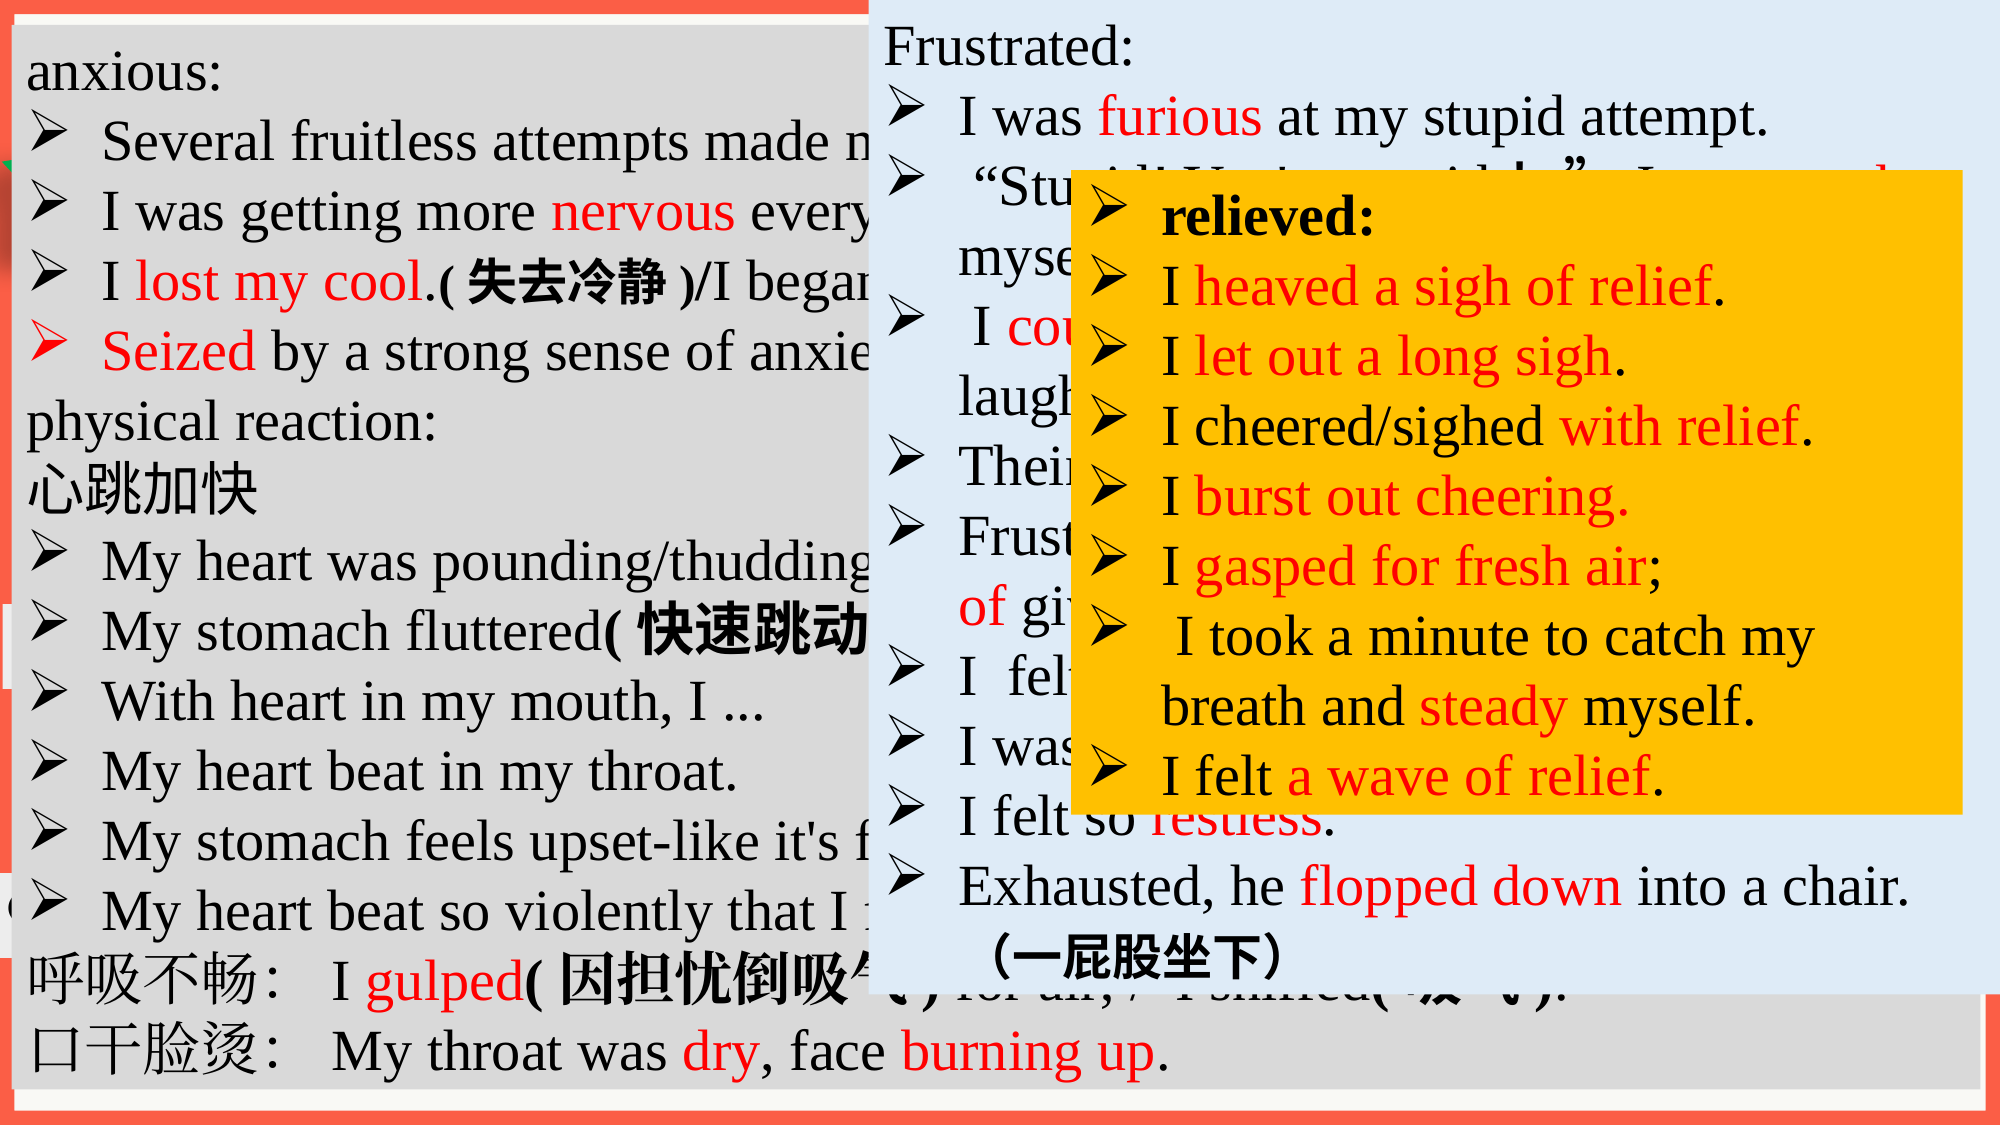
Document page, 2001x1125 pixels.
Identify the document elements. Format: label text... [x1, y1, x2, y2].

text_box I tugged(猛拉)/ banged(敲)/punched the pumpkin furiously /frantically [15, 1090, 972, 1094]
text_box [1416, 881, 1791, 984]
text_box [0, 958, 2000, 1125]
text_box anxious: Several fruitless attempts made me edgy/upset(烦躁不安的). I was getting more nervous every minute. I lost my cool.(失去冷静)/I began to panic. Seized by a strong sense of anxiety, I... physical reaction: 心跳加快 My heart was pounding/thudding. My stomach fluttered(快速跳动). With heart in my mouth, I ... My heart beat in my throat. My stomach feels upset-like it's full of knots. My heart beat so violently that I felt almost suffocated(窒息)/fainted. 呼吸不畅：I gulped(因担忧倒吸气) for air; / I sniffed(吸气). 口干脸烫：My throat was dry, face burning up. [11, 24, 1981, 1090]
text_box 摇/挤脑袋 [2, 604, 11, 689]
text_box [0, 0, 868, 152]
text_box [1610, 379, 2000, 481]
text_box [1014, 139, 1493, 245]
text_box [1294, 415, 1813, 878]
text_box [22, 140, 502, 246]
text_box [1081, 390, 1355, 492]
text_box 扯/敲/转南瓜 [0, 873, 11, 958]
text_box [0, 283, 11, 873]
text_box relieved: I heaved a sigh of relief. I let out a long sigh. I cheered/sighed with relief. I burst out cheering. I gasped for fresh air; I took a minute to catch my breath and steady myself. I felt a wave of relief. [1071, 170, 1963, 815]
text_box Frustrated: I was furious at my stupid attempt. “Stupid! You're stupid！”I screamed at myself inside my head. I couldn't bear to see them stand by and laugh at me. Their giggles made my blood boil.(生气) Frustrated/In frustration, I was on the edge of giving up struggling. I felt my spirits sinkeven lower. I was wondering what to do next. I felt so restless. Exhausted, he flopped down into a chair. （一屁股坐下） [868, 0, 2000, 995]
